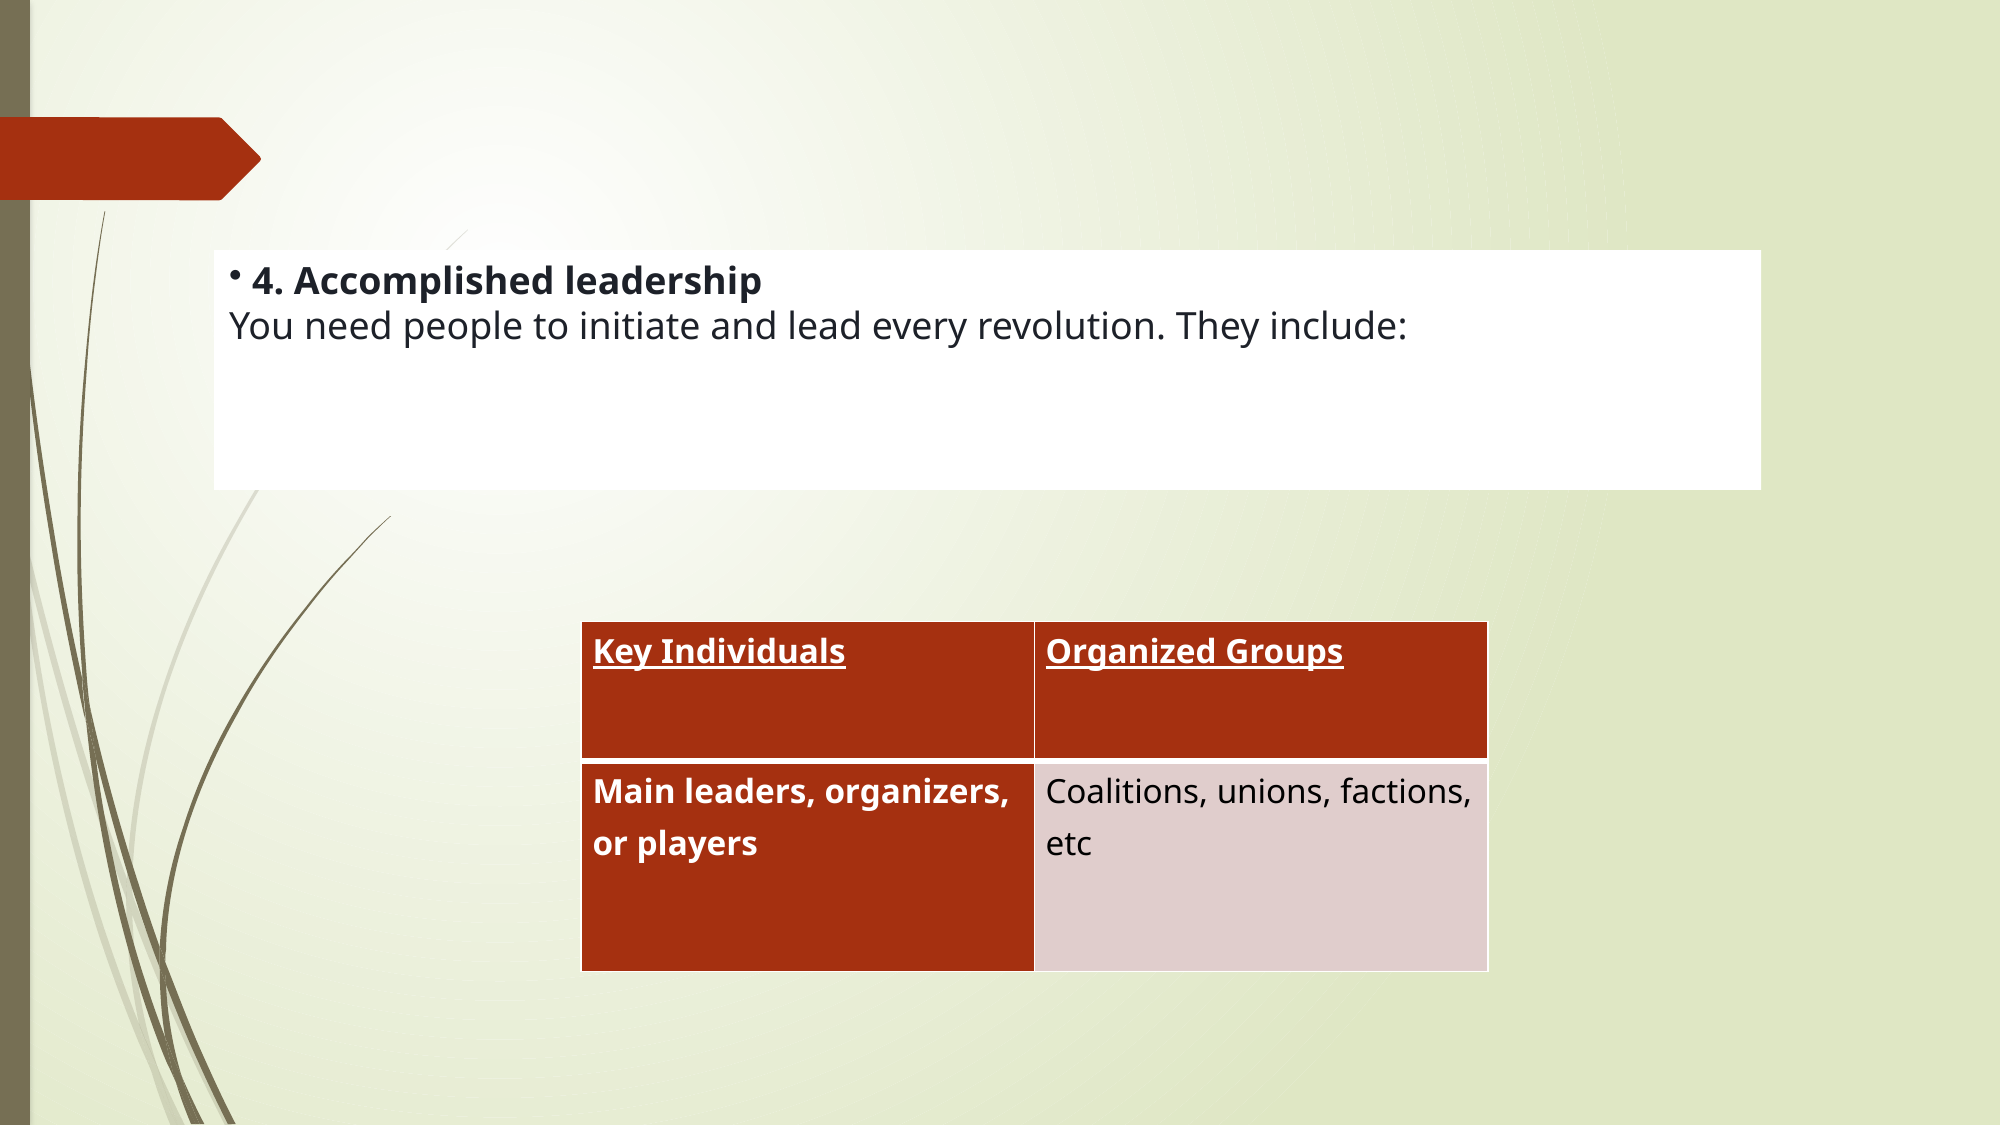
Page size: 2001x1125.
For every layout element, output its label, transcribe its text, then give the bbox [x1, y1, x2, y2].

text_box 4. Accomplished leadership You need people to initiate and lead every revolution. They include: [214, 250, 1762, 490]
table_header Organized Groups [1035, 622, 1487, 758]
table_header Key Individuals [582, 622, 1034, 758]
table_cell Coalitions, unions, factions, etc [1035, 764, 1487, 971]
table_cell Main leaders, organizers, or players [582, 764, 1034, 971]
